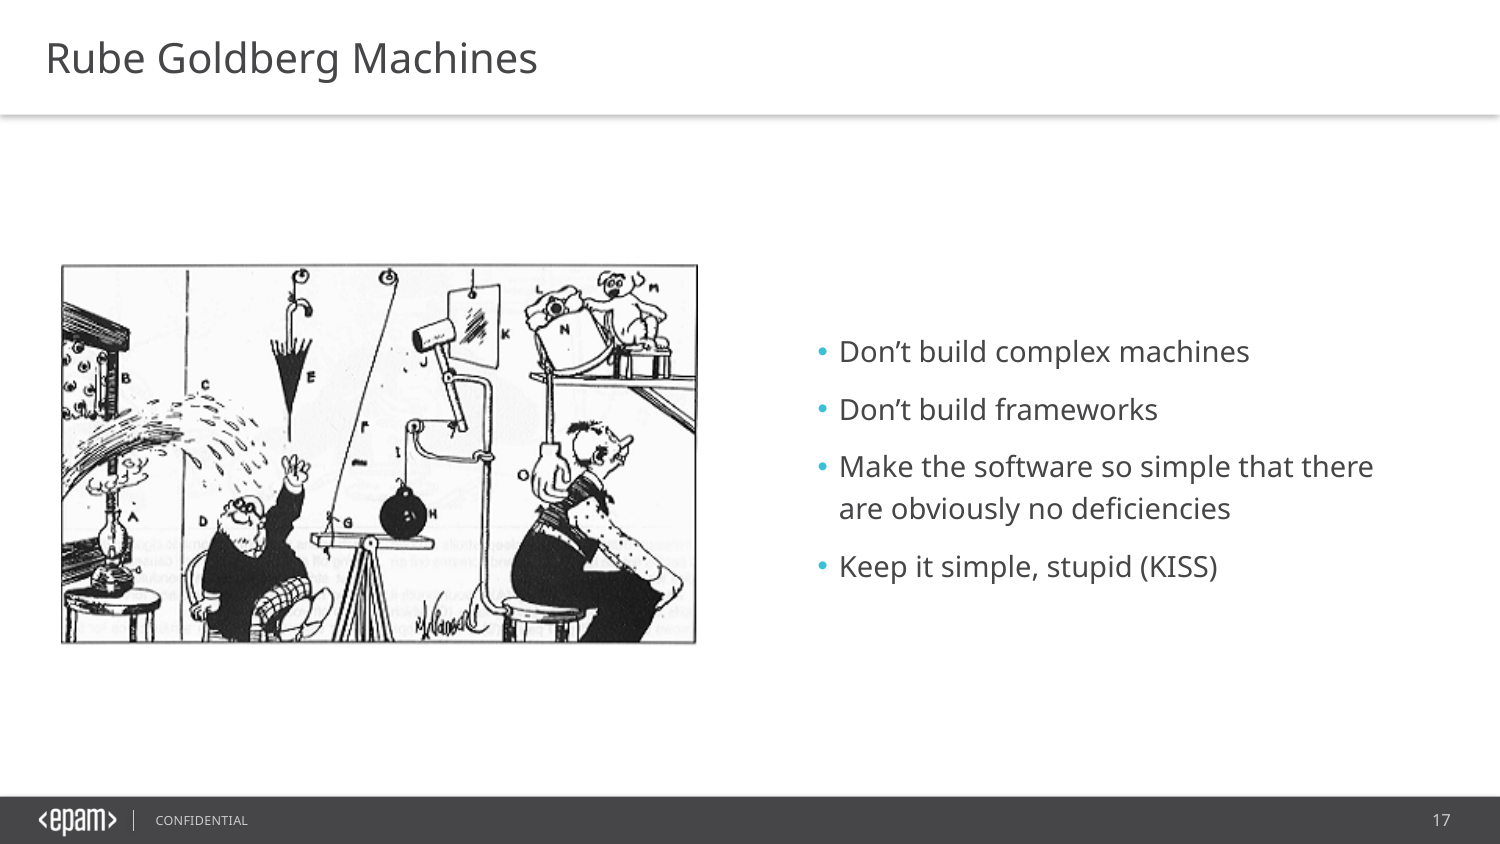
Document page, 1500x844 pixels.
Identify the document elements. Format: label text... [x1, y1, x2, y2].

picture [38, 808, 117, 837]
list Rube Goldberg Machines [0, 0, 1500, 115]
list Don’t build complex machines Don’t build frameworks Make the software so simple that there are obviously no deficiencies Keep it simple, stupid (KISS) [806, 177, 1428, 733]
picture [61, 263, 698, 646]
